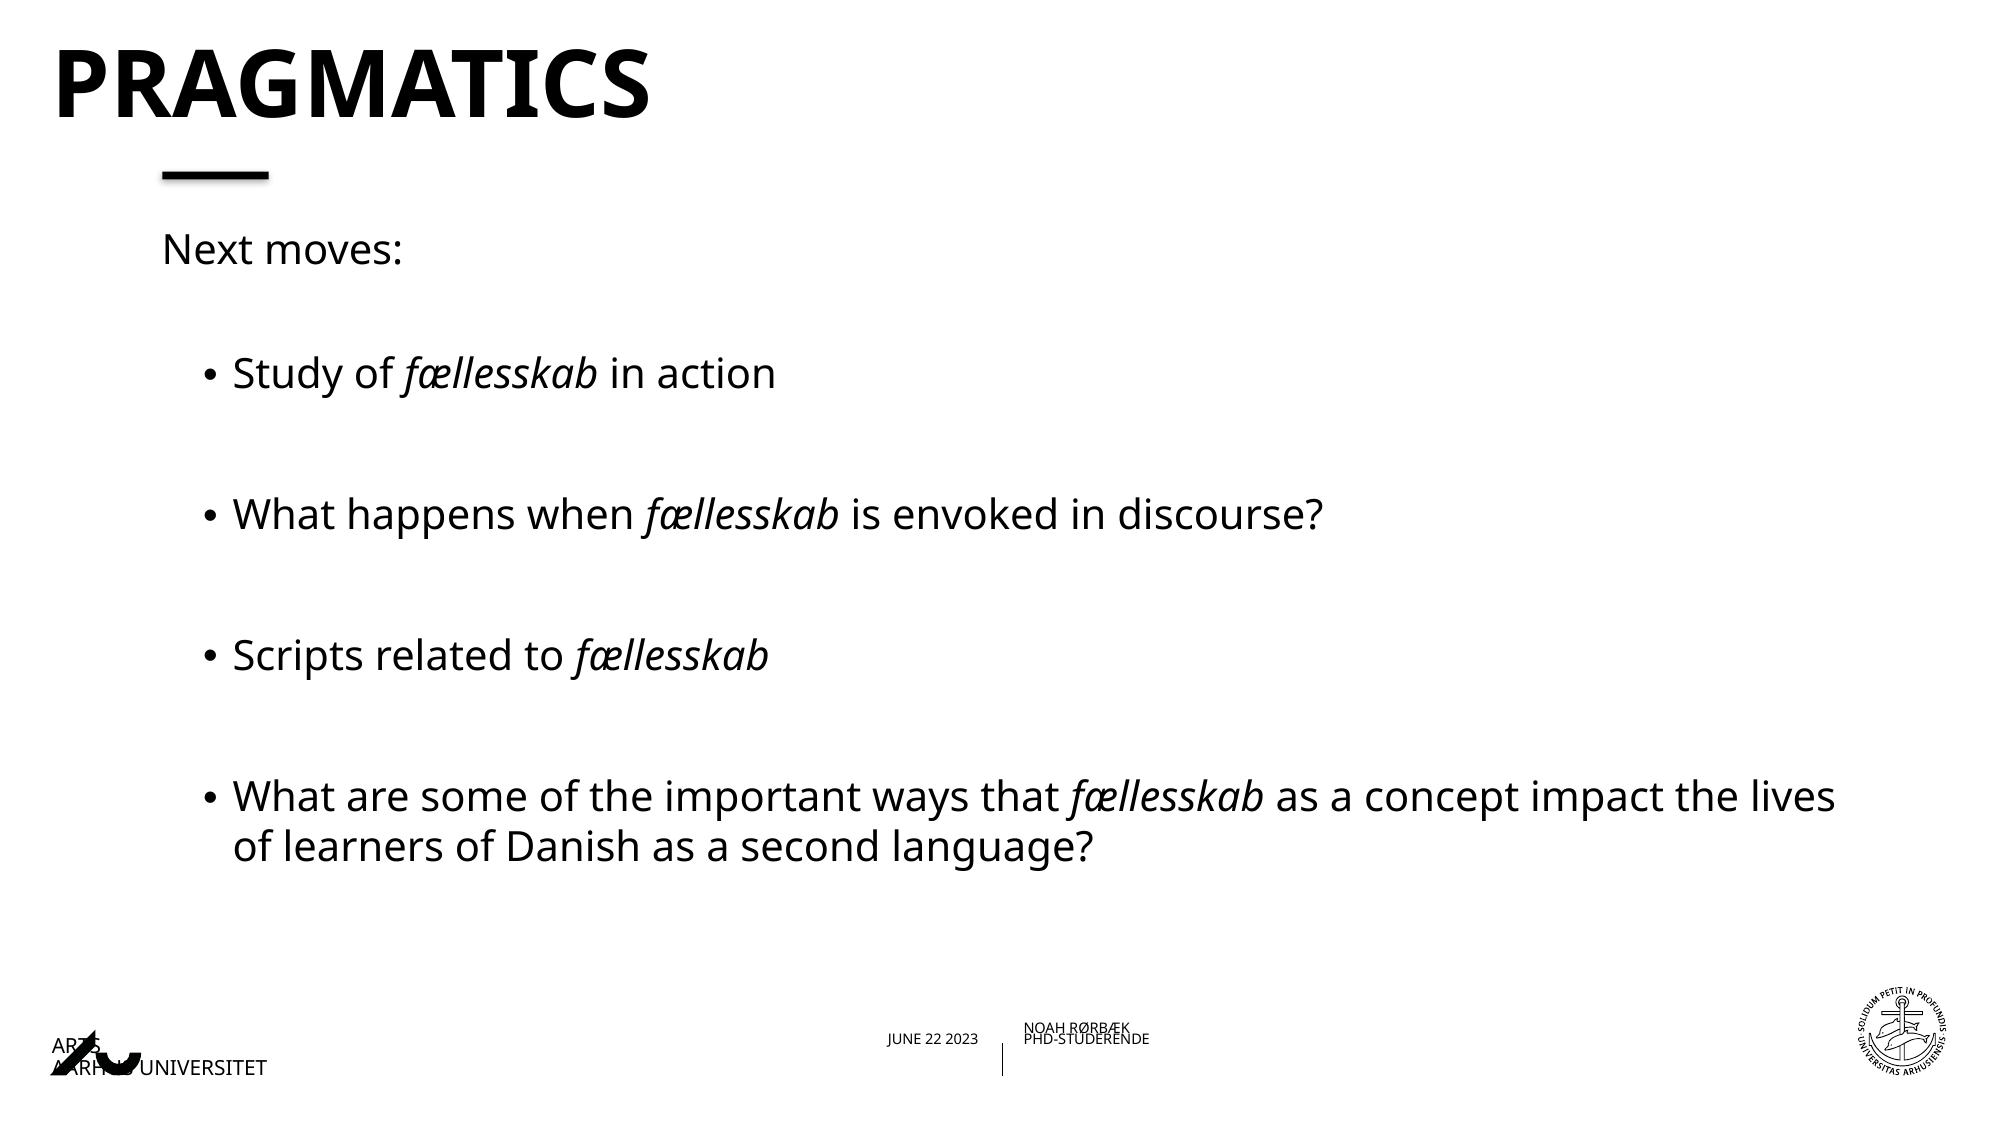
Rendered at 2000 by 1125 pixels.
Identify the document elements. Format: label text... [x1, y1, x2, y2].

list Next moves: Study of fællesskab in action What happens when fællesskab is envoked in discourse? Scripts related to fællesskab What are some of the important ways that fællesskab as a concept impact the lives of learners of Danish as a second language? [161, 224, 1839, 968]
title Pragmatics [51, 37, 1948, 162]
